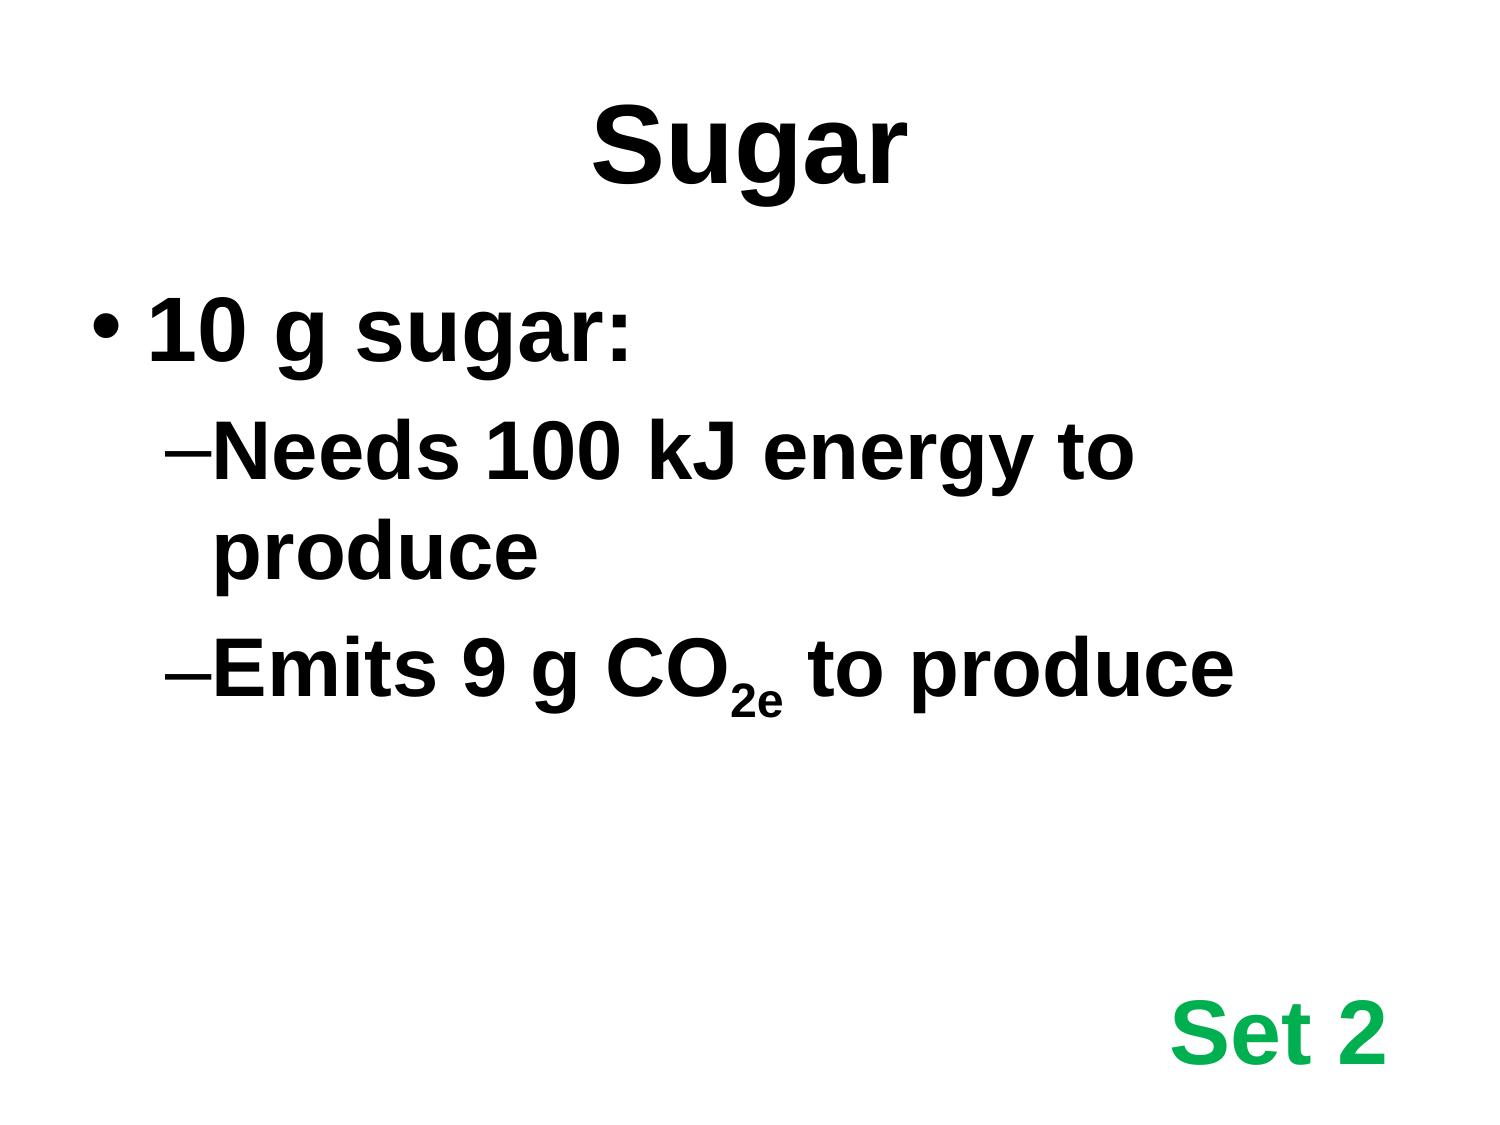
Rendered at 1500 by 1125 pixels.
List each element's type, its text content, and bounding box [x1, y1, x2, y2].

title Sugar [75, 45, 1425, 233]
text_box Set 2 [1100, 965, 1405, 1085]
list 10 g sugar: Needs 100 kJ energy to produce Emits 9 g CO2e to produce [75, 262, 1425, 1005]
